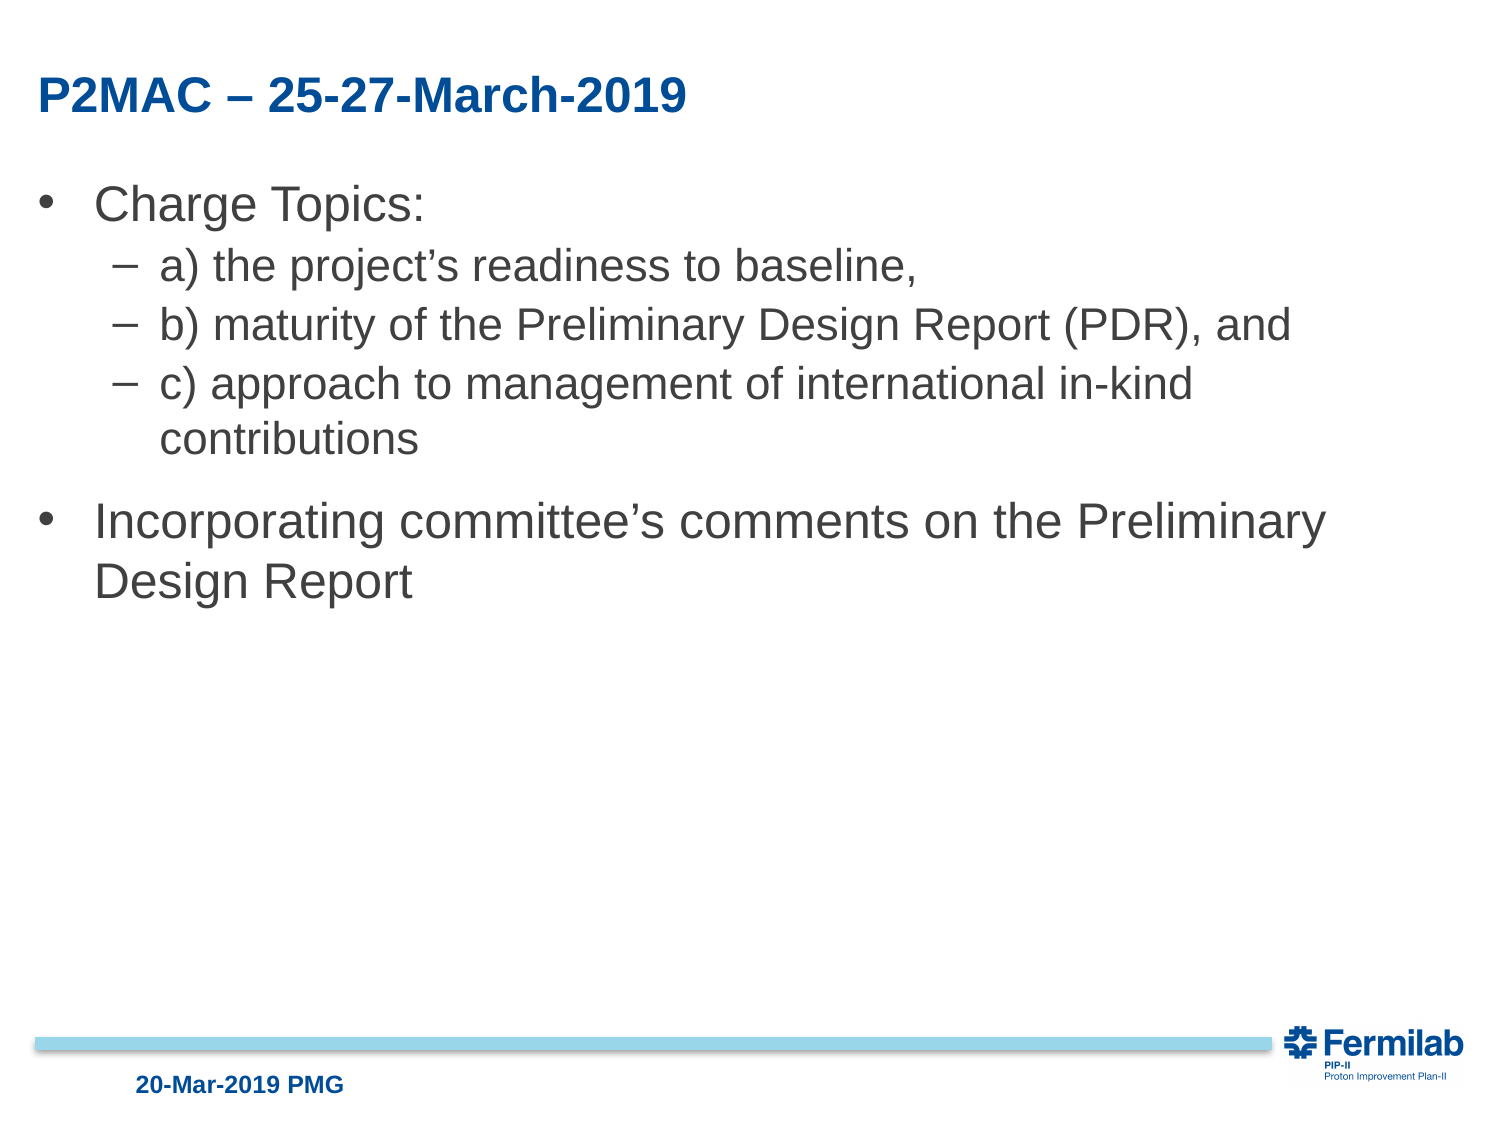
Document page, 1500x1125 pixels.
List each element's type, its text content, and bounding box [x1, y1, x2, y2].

title P2MAC – 25-27-March-2019 [37, 17, 1461, 123]
list Charge Topics: a) the project’s readiness to baseline, b) maturity of the Preliminary Design Report (PDR), and c) approach to management of international in-kind contributions Incorporating committee’s comments on the Preliminary Design Report [37, 171, 1461, 990]
footer 20-Mar-2019 PMG [135, 1068, 863, 1109]
picture [1282, 1017, 1466, 1090]
